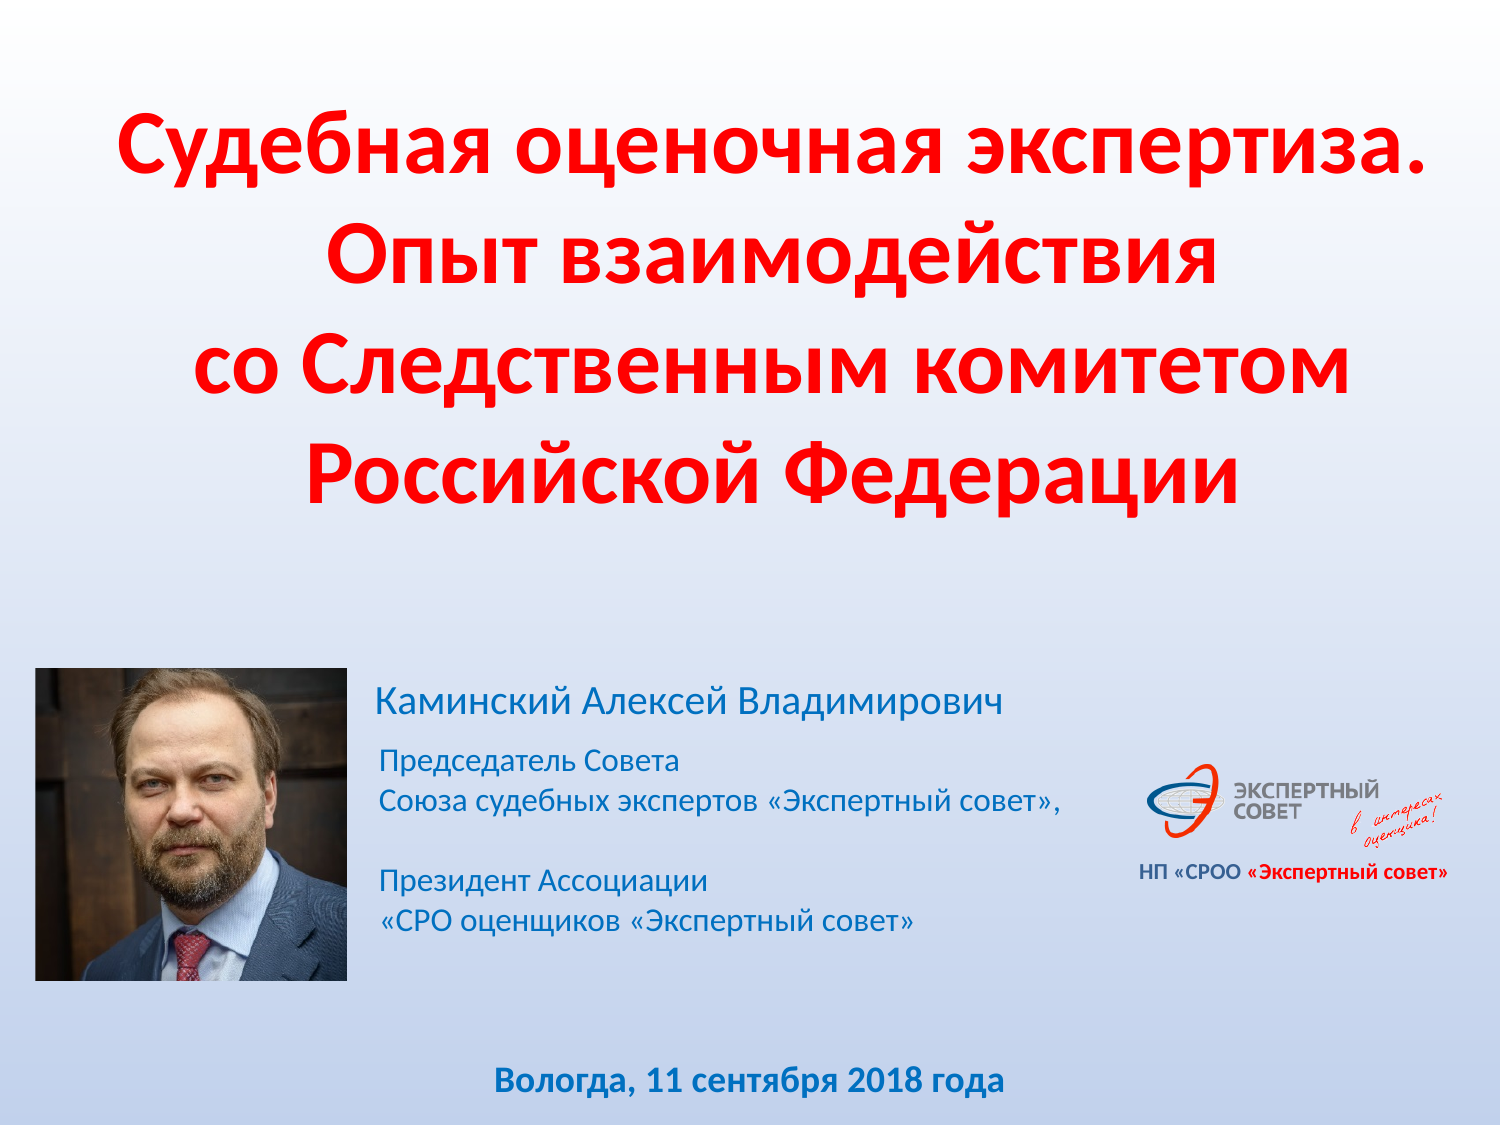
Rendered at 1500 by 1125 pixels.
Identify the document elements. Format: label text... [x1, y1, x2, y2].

text_box Председатель Совета Союза судебных экспертов «Экспертный совет», Президент Ассоциации «СРО оценщиков «Экспертный совет» [363, 730, 1109, 849]
text_box Каминский Алексей Владимирович [360, 656, 1176, 740]
picture [1144, 761, 1445, 850]
text_box НП «СРОО «Экспертный совет» [1117, 849, 1472, 892]
title Судебная оценочная экспертиза. Опыт взаимодействия со Следственным комитетом Российской Федерации [41, 229, 1500, 433]
picture [34, 668, 348, 981]
text_box Вологда, 11 сентября 2018 года [0, 1047, 1500, 1107]
